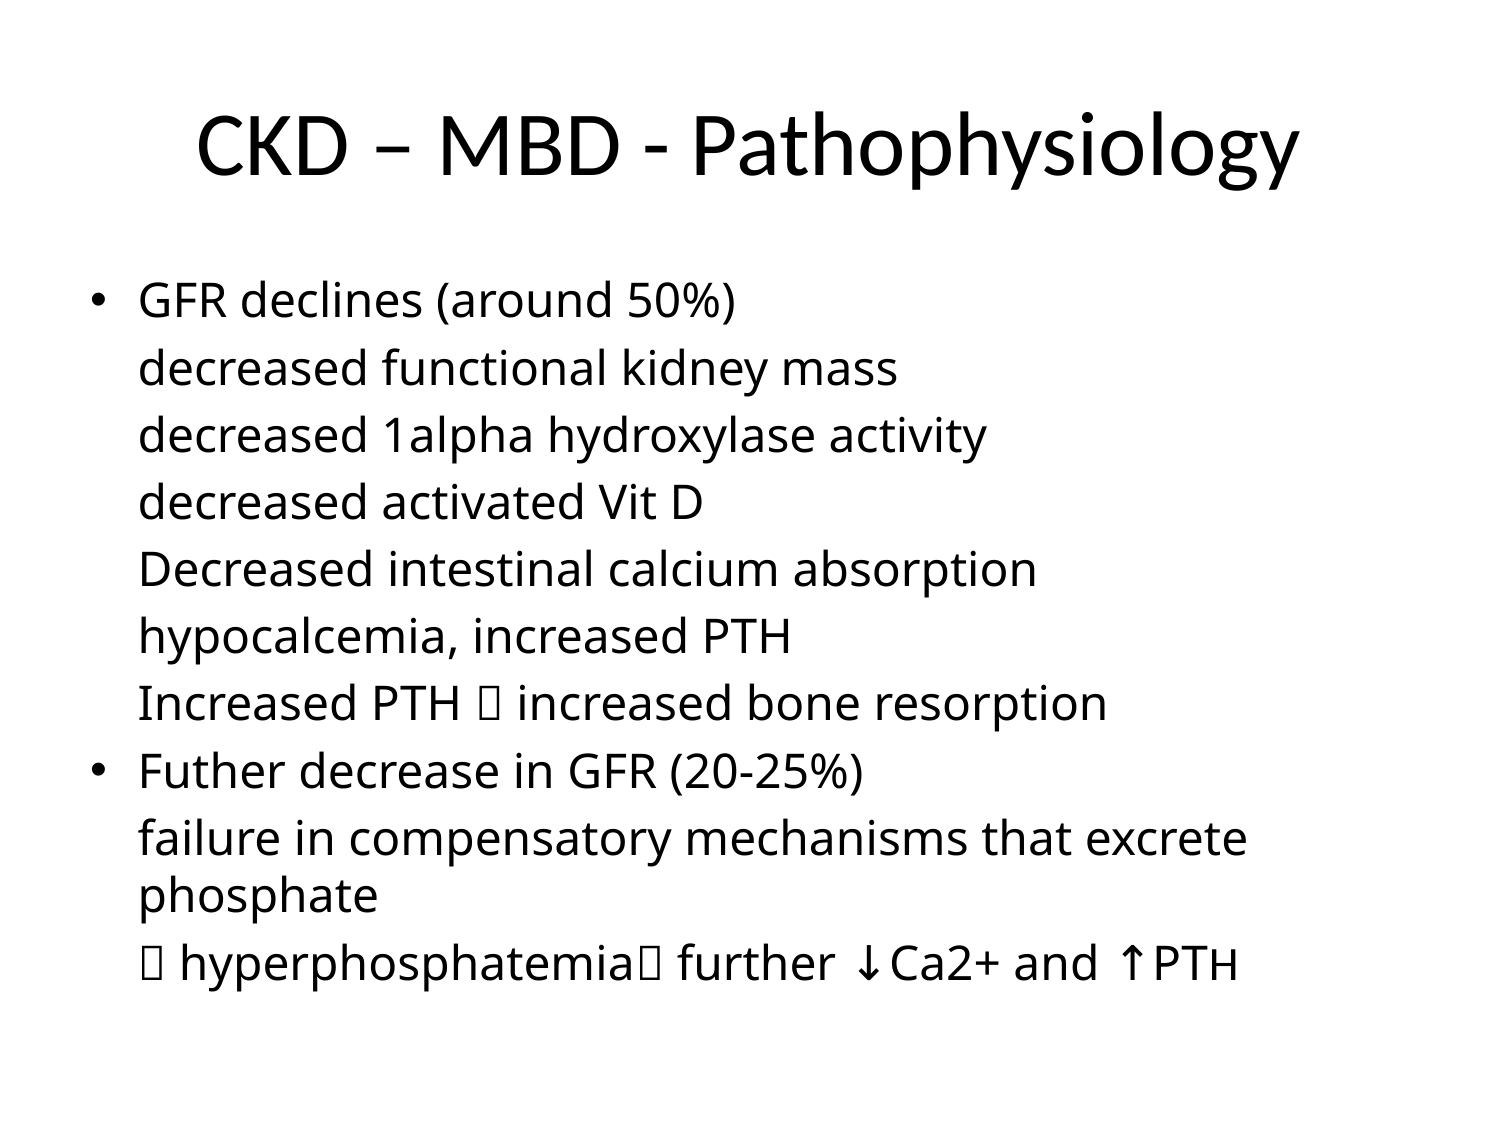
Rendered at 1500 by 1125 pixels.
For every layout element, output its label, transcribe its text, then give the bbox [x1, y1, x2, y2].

title CKD – MBD - Pathophysiology [75, 45, 1425, 233]
list GFR declines (around 50%) decreased functional kidney mass decreased 1alpha hydroxylase activity decreased activated Vit D Decreased intestinal calcium absorption hypocalcemia, increased PTH Increased PTH  increased bone resorption Futher decrease in GFR (20-25%) failure in compensatory mechanisms that excrete phosphate  hyperphosphatemia further ↓Ca2+ and ↑PTH [75, 262, 1425, 1005]
